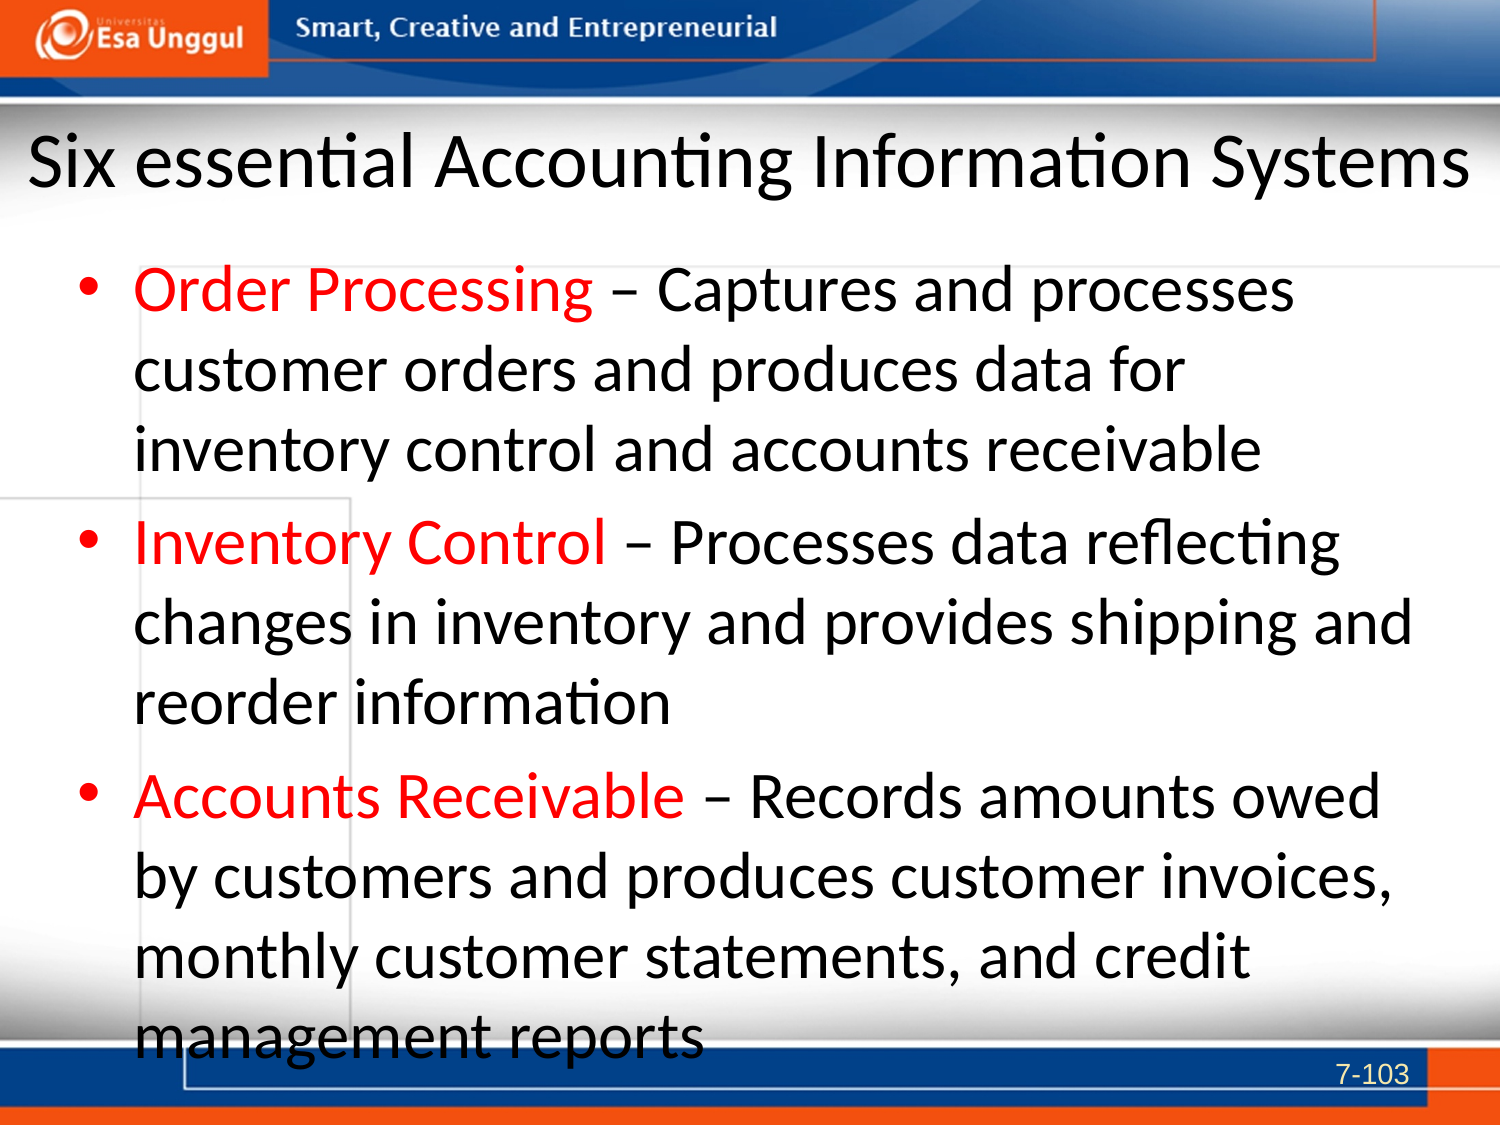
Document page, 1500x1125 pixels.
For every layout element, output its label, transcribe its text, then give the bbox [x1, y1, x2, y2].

title Six essential Accounting Information Systems [0, 62, 1500, 250]
list Order Processing – Captures and processes customer orders and produces data for inventory control and accounts receivable Inventory Control – Processes data reflecting changes in inventory and provides shipping and reorder information Accounts Receivable – Records amounts owed by customers and produces customer invoices, monthly customer statements, and credit management reports [62, 237, 1463, 980]
picture [0, 0, 1500, 62]
picture [0, 250, 1500, 1125]
slide_number 7-103 [1074, 1042, 1425, 1103]
